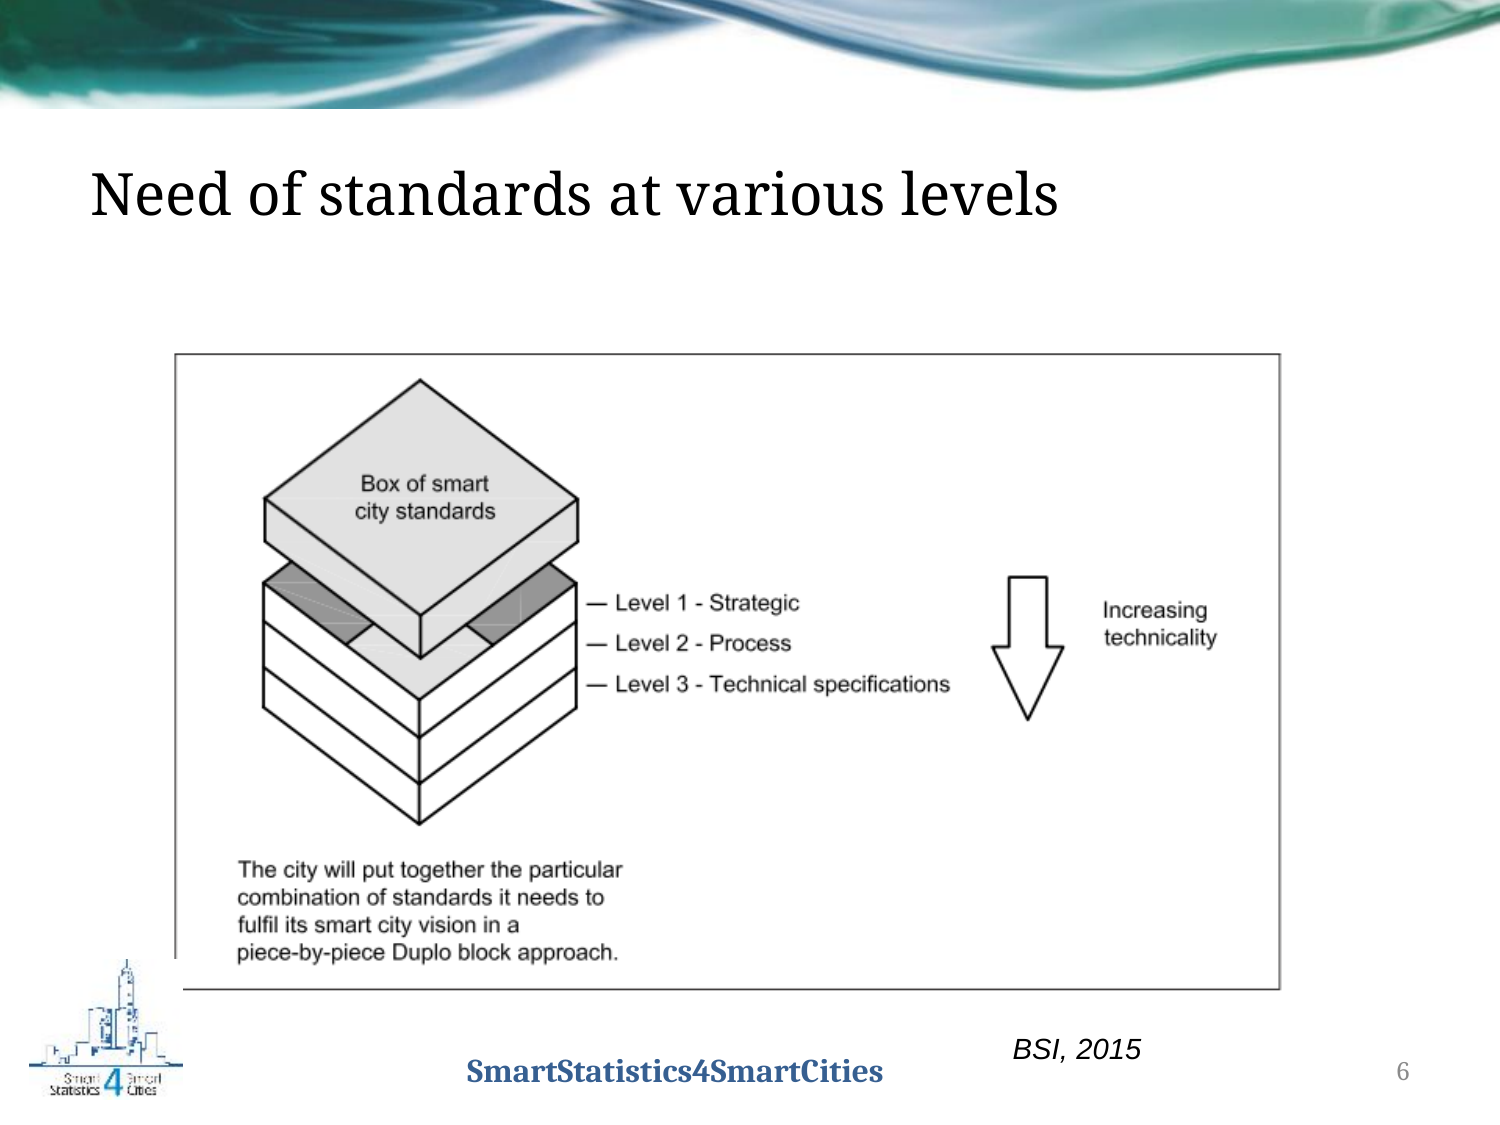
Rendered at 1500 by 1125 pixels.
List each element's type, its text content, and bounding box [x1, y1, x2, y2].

slide_number 6 [1074, 1042, 1425, 1103]
text_box BSI, 2015 [998, 1023, 1376, 1073]
picture [0, 0, 1500, 109]
title Need of standards at various levels [75, 149, 1425, 300]
text_box SmartStatistics4SmartCities [452, 1035, 900, 1097]
picture [29, 337, 1299, 1100]
